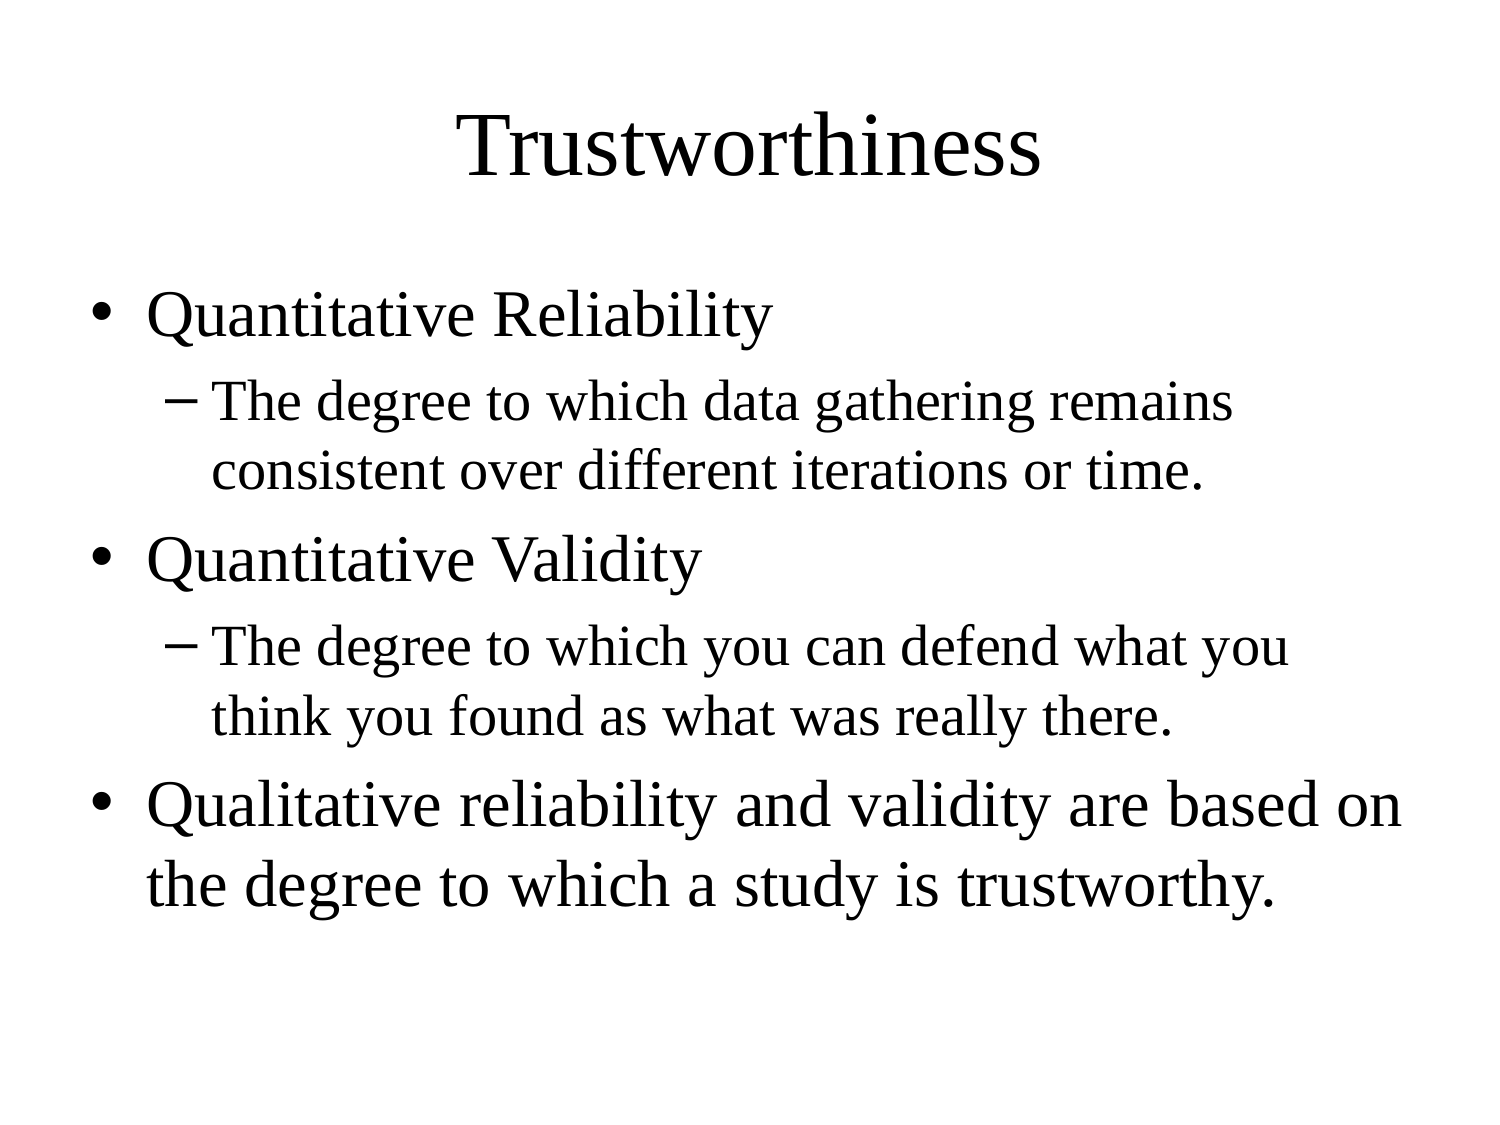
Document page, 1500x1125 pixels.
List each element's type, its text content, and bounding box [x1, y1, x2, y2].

title Trustworthiness [75, 45, 1425, 233]
list Quantitative Reliability The degree to which data gathering remains consistent over different iterations or time. Quantitative Validity The degree to which you can defend what you think you found as what was really there. Qualitative reliability and validity are based on the degree to which a study is trustworthy. [75, 262, 1425, 1005]
